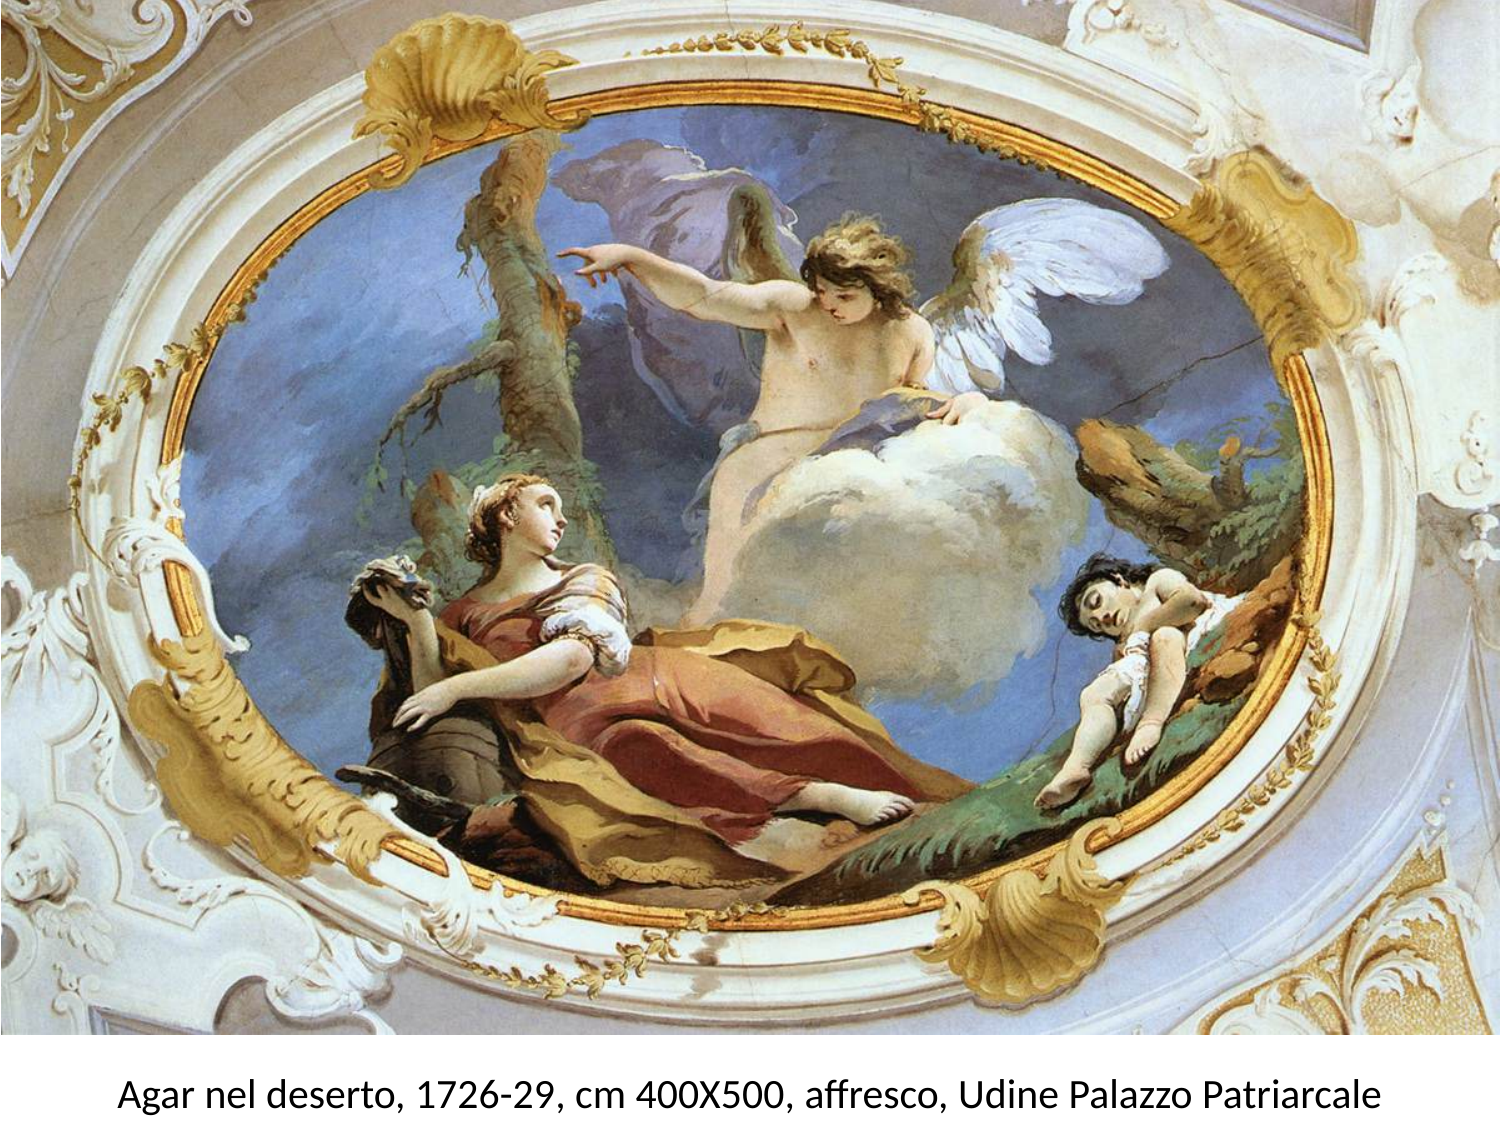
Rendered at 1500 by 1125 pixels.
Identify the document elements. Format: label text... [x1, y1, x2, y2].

title Agar nel deserto, 1726-29, cm 400X500, affresco, Udine Palazzo Patriarcale [75, 1058, 1425, 1125]
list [1, 0, 1500, 1036]
